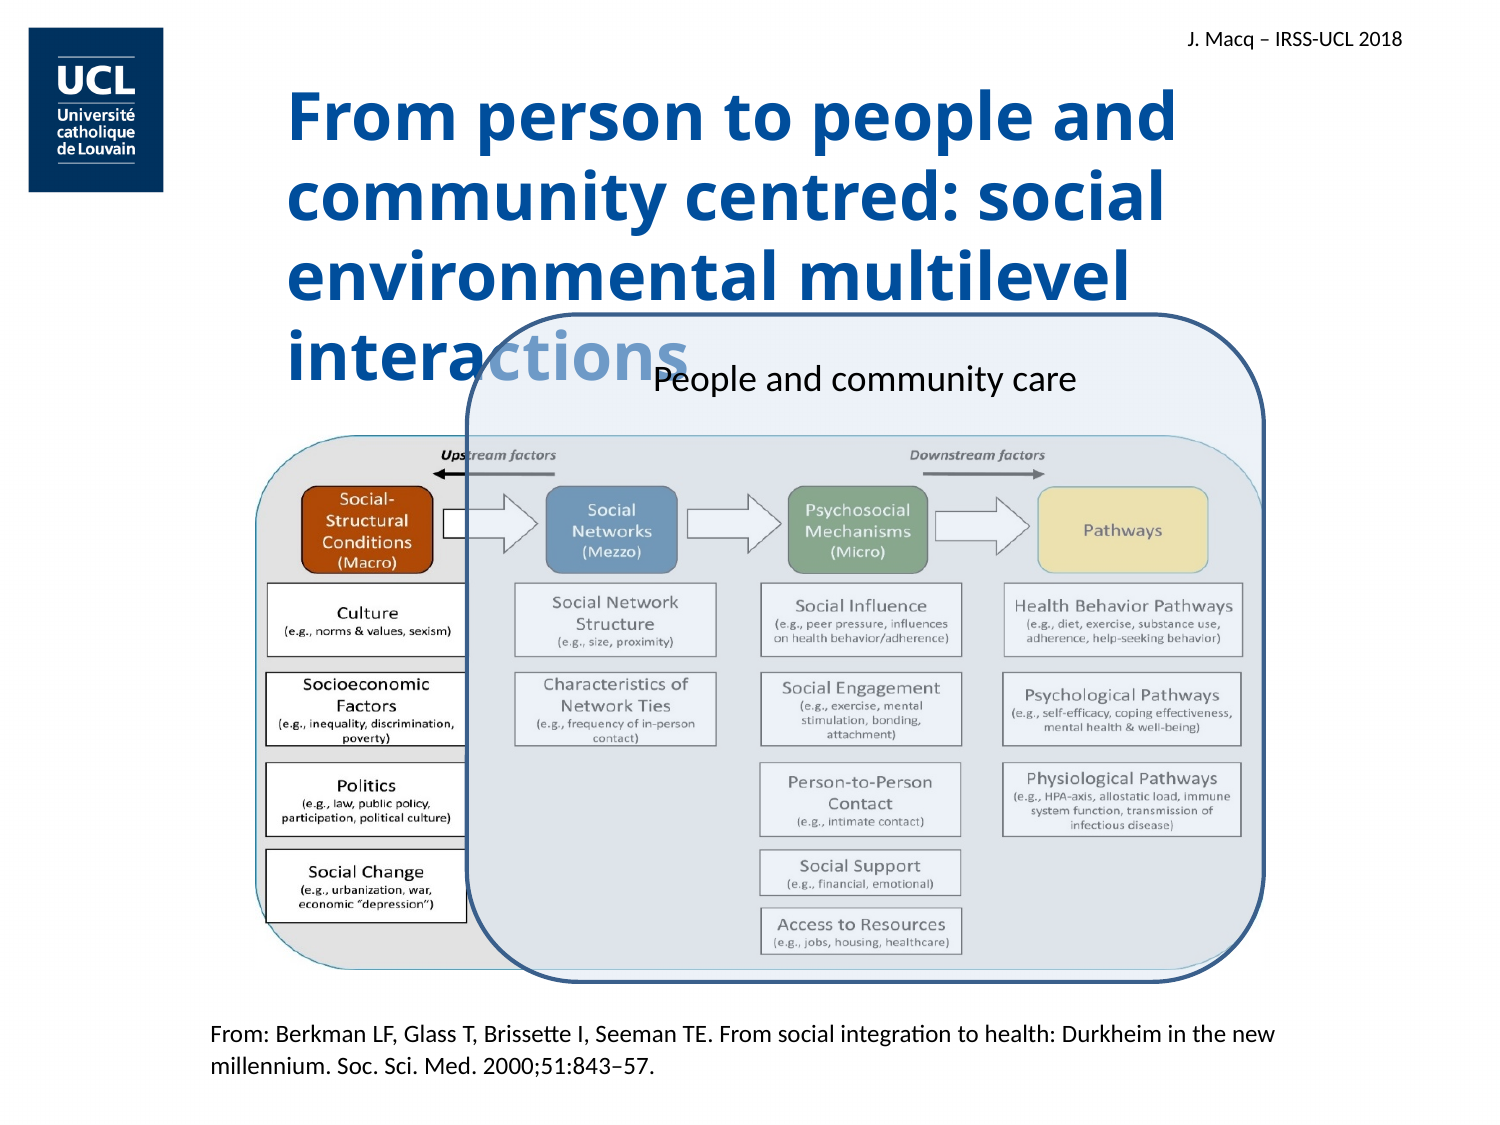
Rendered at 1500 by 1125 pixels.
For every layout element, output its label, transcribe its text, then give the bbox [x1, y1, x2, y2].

text_box From person to people and community centred: social environmental multilevel interactions [271, 66, 1495, 197]
text_box J. Macq – IRSS-UCL 2018 [1021, 17, 1418, 59]
picture [0, 0, 1500, 1125]
text_box People and community care [464, 312, 1266, 436]
text_box People and community care [541, 978, 1189, 984]
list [255, 435, 1265, 971]
text_box From: Berkman LF, Glass T, Brissette I, Seeman TE. From social integration to health: Durkheim in the new millennium. Soc. Sci. Med. 2000;51:843–57. [195, 1008, 1371, 1087]
